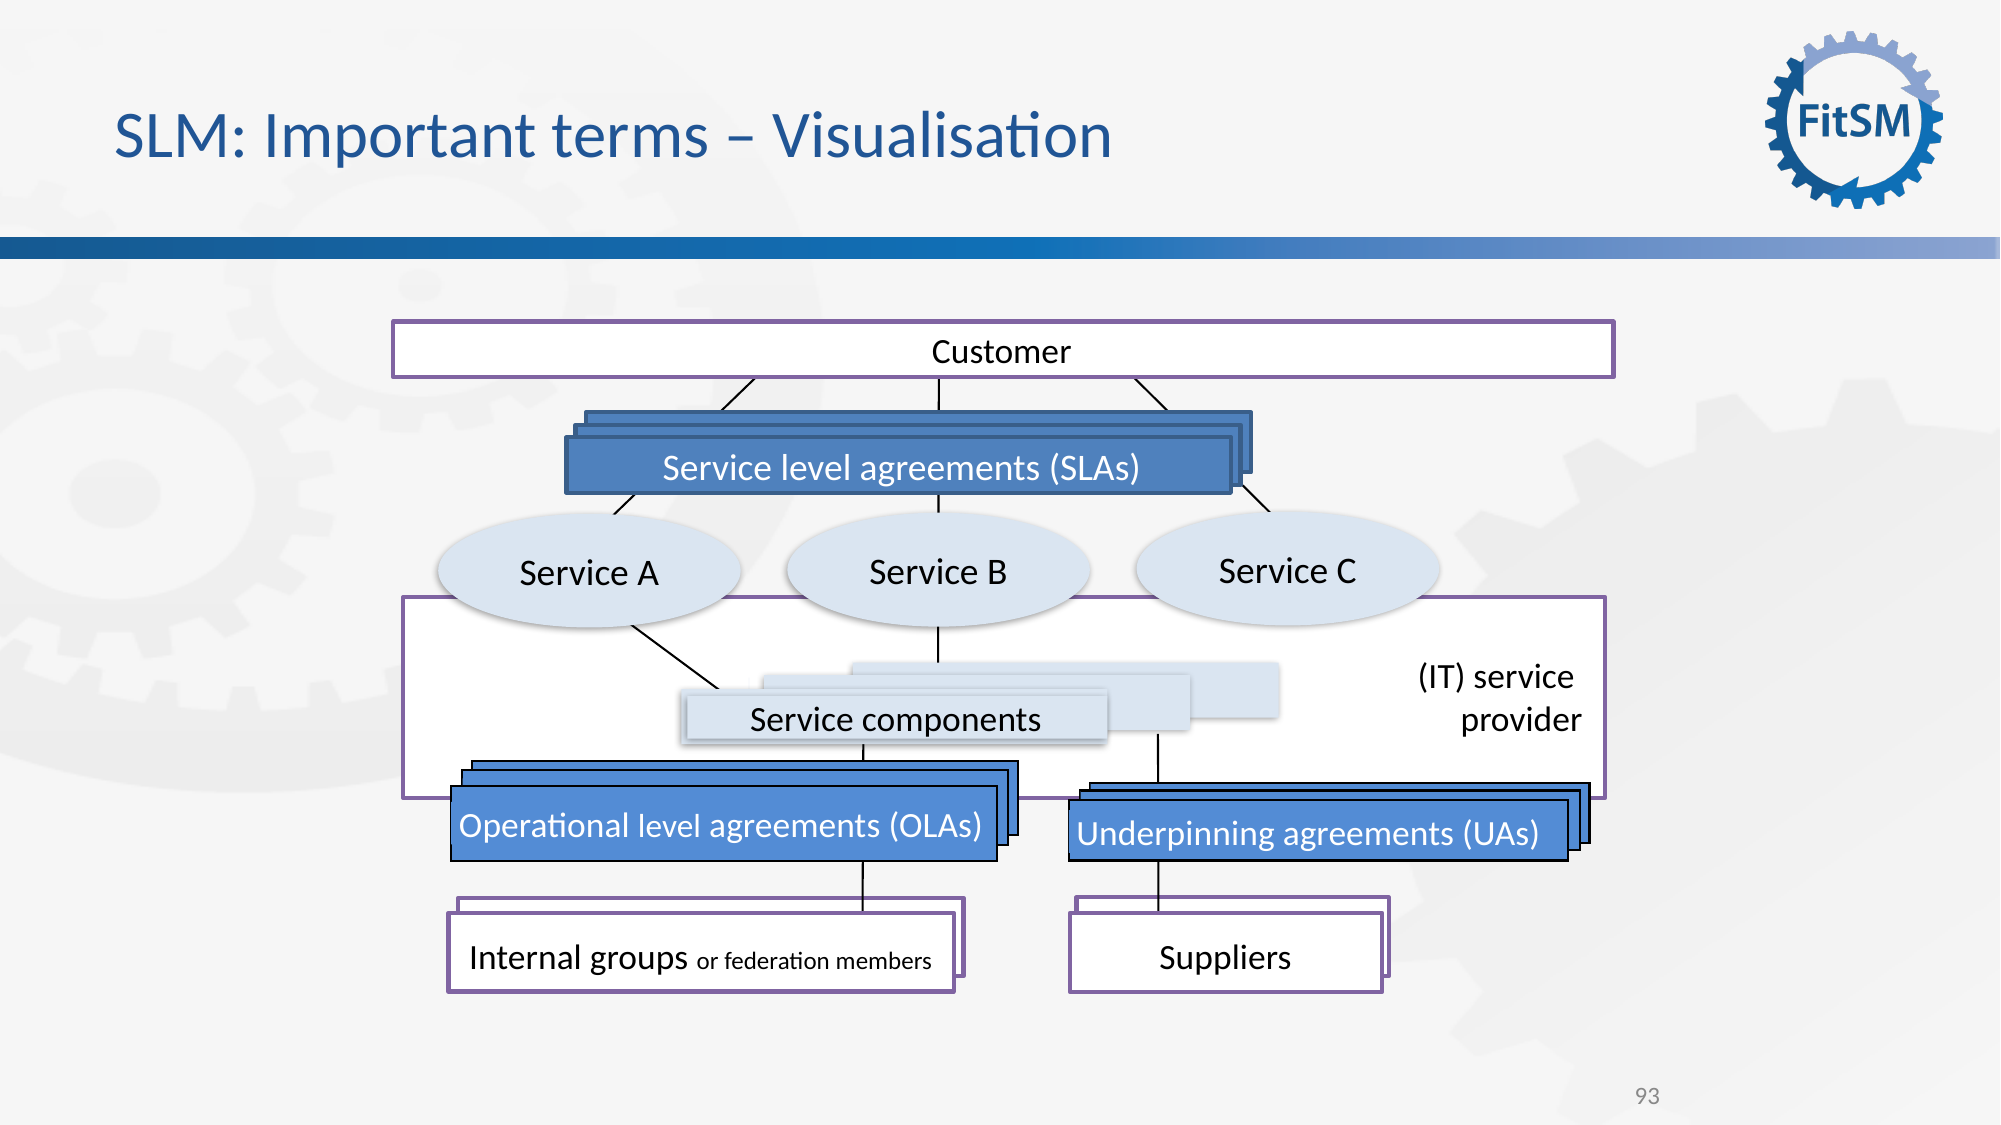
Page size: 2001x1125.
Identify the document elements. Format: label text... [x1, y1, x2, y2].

text_box (IT) service provider [1410, 653, 1590, 739]
text_box Service B [787, 512, 932, 627]
text_box [448, 912, 954, 992]
text_box Internal groups or federation members [869, 933, 953, 977]
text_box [1162, 577, 1312, 710]
text_box Suppliers [1069, 933, 1382, 977]
text_box [944, 424, 1094, 437]
text_box [869, 740, 1152, 798]
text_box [1099, 343, 1318, 560]
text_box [450, 760, 1019, 862]
text_box Service C [1136, 513, 1440, 625]
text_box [748, 674, 1191, 731]
text_box Service level agreements (SLAs) [944, 437, 1094, 493]
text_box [681, 688, 1108, 745]
title SLM: Important terms – Visualisation [99, 45, 1586, 217]
text_box [1069, 912, 1383, 992]
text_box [564, 338, 796, 563]
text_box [1068, 782, 1590, 861]
picture [0, 0, 2000, 1125]
text_box [1163, 897, 1389, 977]
text_box [944, 597, 1157, 659]
text_box [402, 597, 857, 798]
text_box [788, 597, 932, 672]
text_box [869, 897, 964, 977]
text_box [852, 660, 1279, 718]
text_box [800, 424, 932, 437]
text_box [565, 575, 785, 739]
text_box Service level agreements (SLAs) [800, 437, 932, 493]
text_box [944, 412, 1094, 424]
text_box [458, 897, 857, 912]
text_box [800, 412, 932, 424]
text_box [1076, 897, 1152, 912]
text_box Service B [944, 512, 1090, 627]
text_box Customer [393, 321, 1614, 378]
text_box Service A [438, 514, 741, 627]
text_box [1163, 597, 1606, 798]
slide_number 93 [1325, 1064, 1675, 1125]
text_box Internal groups or federation members [448, 933, 857, 977]
